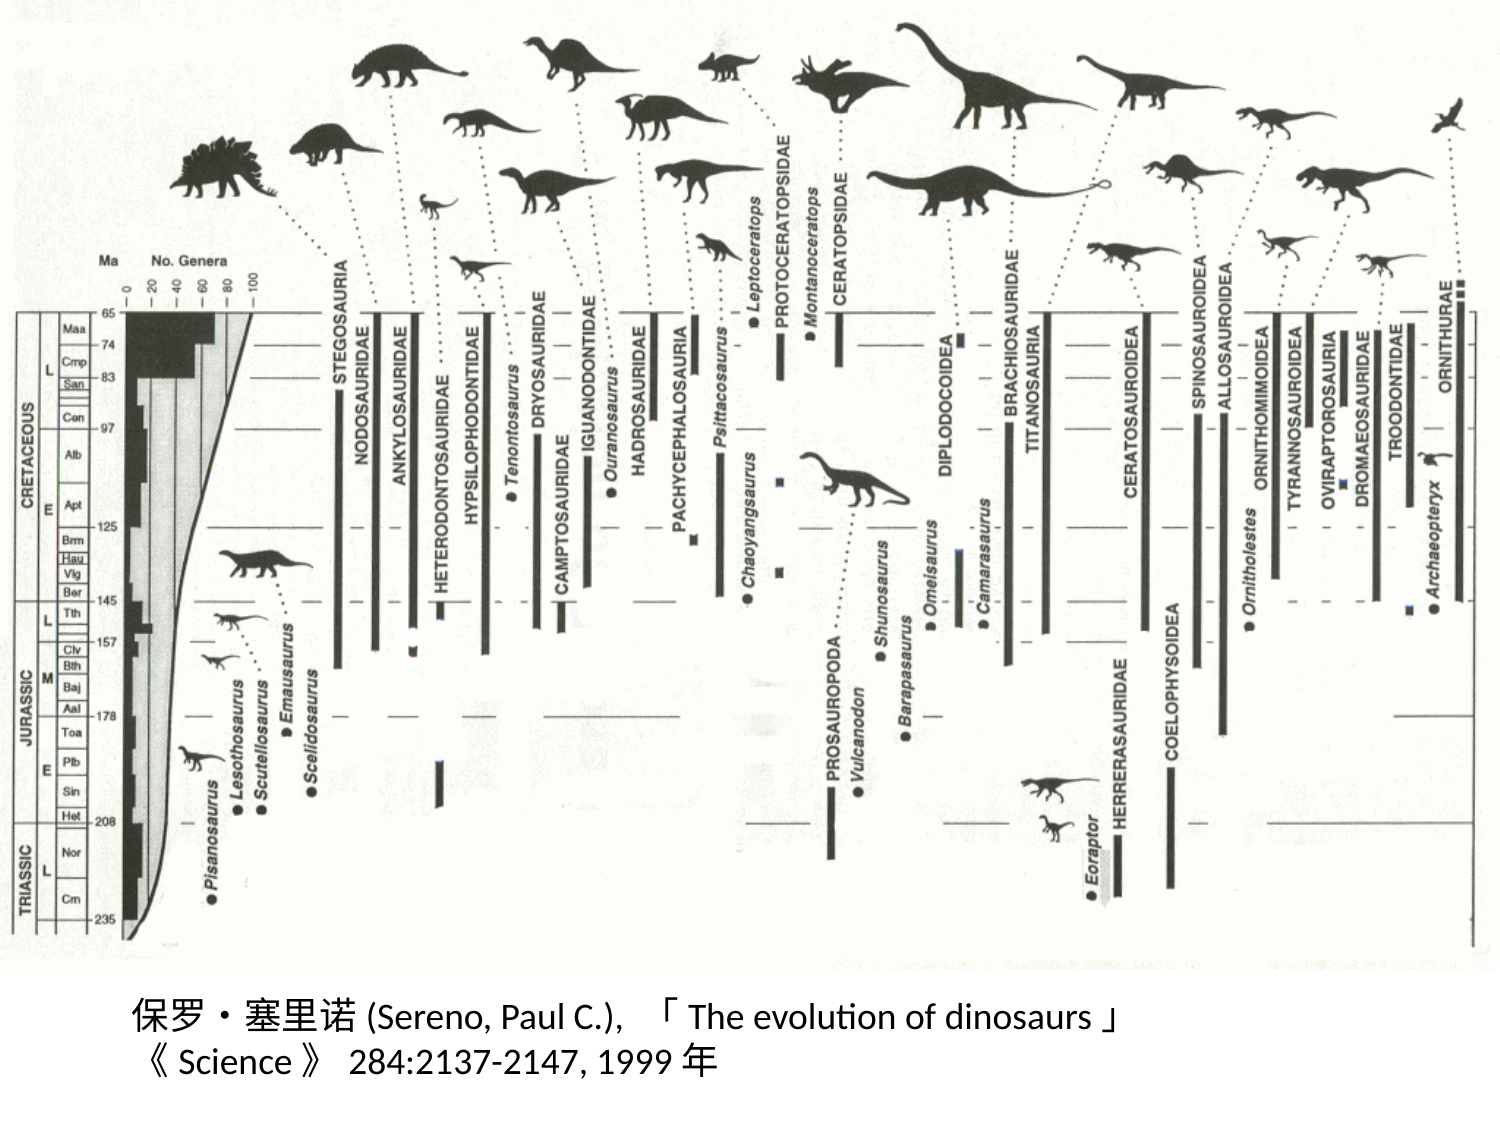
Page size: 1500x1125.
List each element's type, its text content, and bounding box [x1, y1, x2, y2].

text_box 保罗‧塞里诺(Sereno, Paul C.), 「The evolution of dinosaurs」《Science》284:2137-2147, 1999年 [117, 984, 1407, 1090]
picture [0, 0, 1500, 970]
